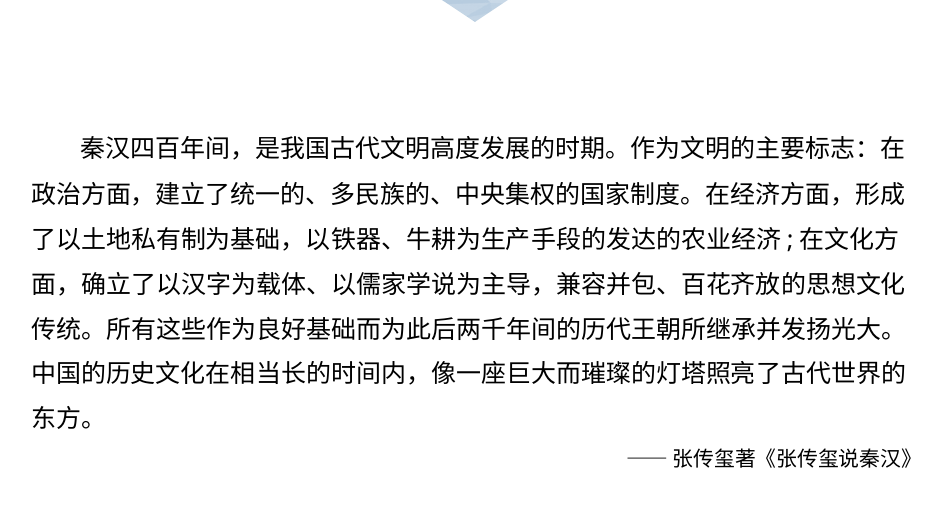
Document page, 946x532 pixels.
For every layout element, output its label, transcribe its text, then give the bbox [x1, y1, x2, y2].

text_box 秦汉四百年间，是我国古代文明高度发展的时期。作为文明的主要标志：在政治方面，建立了统一的、多民族的、中央集权的国家制度。在经济方面，形成了以土地私有制为基础，以铁器、牛耕为生产手段的发达的农业经济;在文化方面，确立了以汉字为载体、以儒家学说为主导，兼容并包、百花齐放的思想文化传统。所有这些作为良好基础而为此后两千年间的历代王朝所继承并发扬光大。中国的历史文化在相当长的时间内，像一座巨大而璀璨的灯塔照亮了古代世界的东方。 ——张传玺著《张传玺说秦汉》 [22, 106, 931, 475]
text_box [440, 0, 510, 24]
